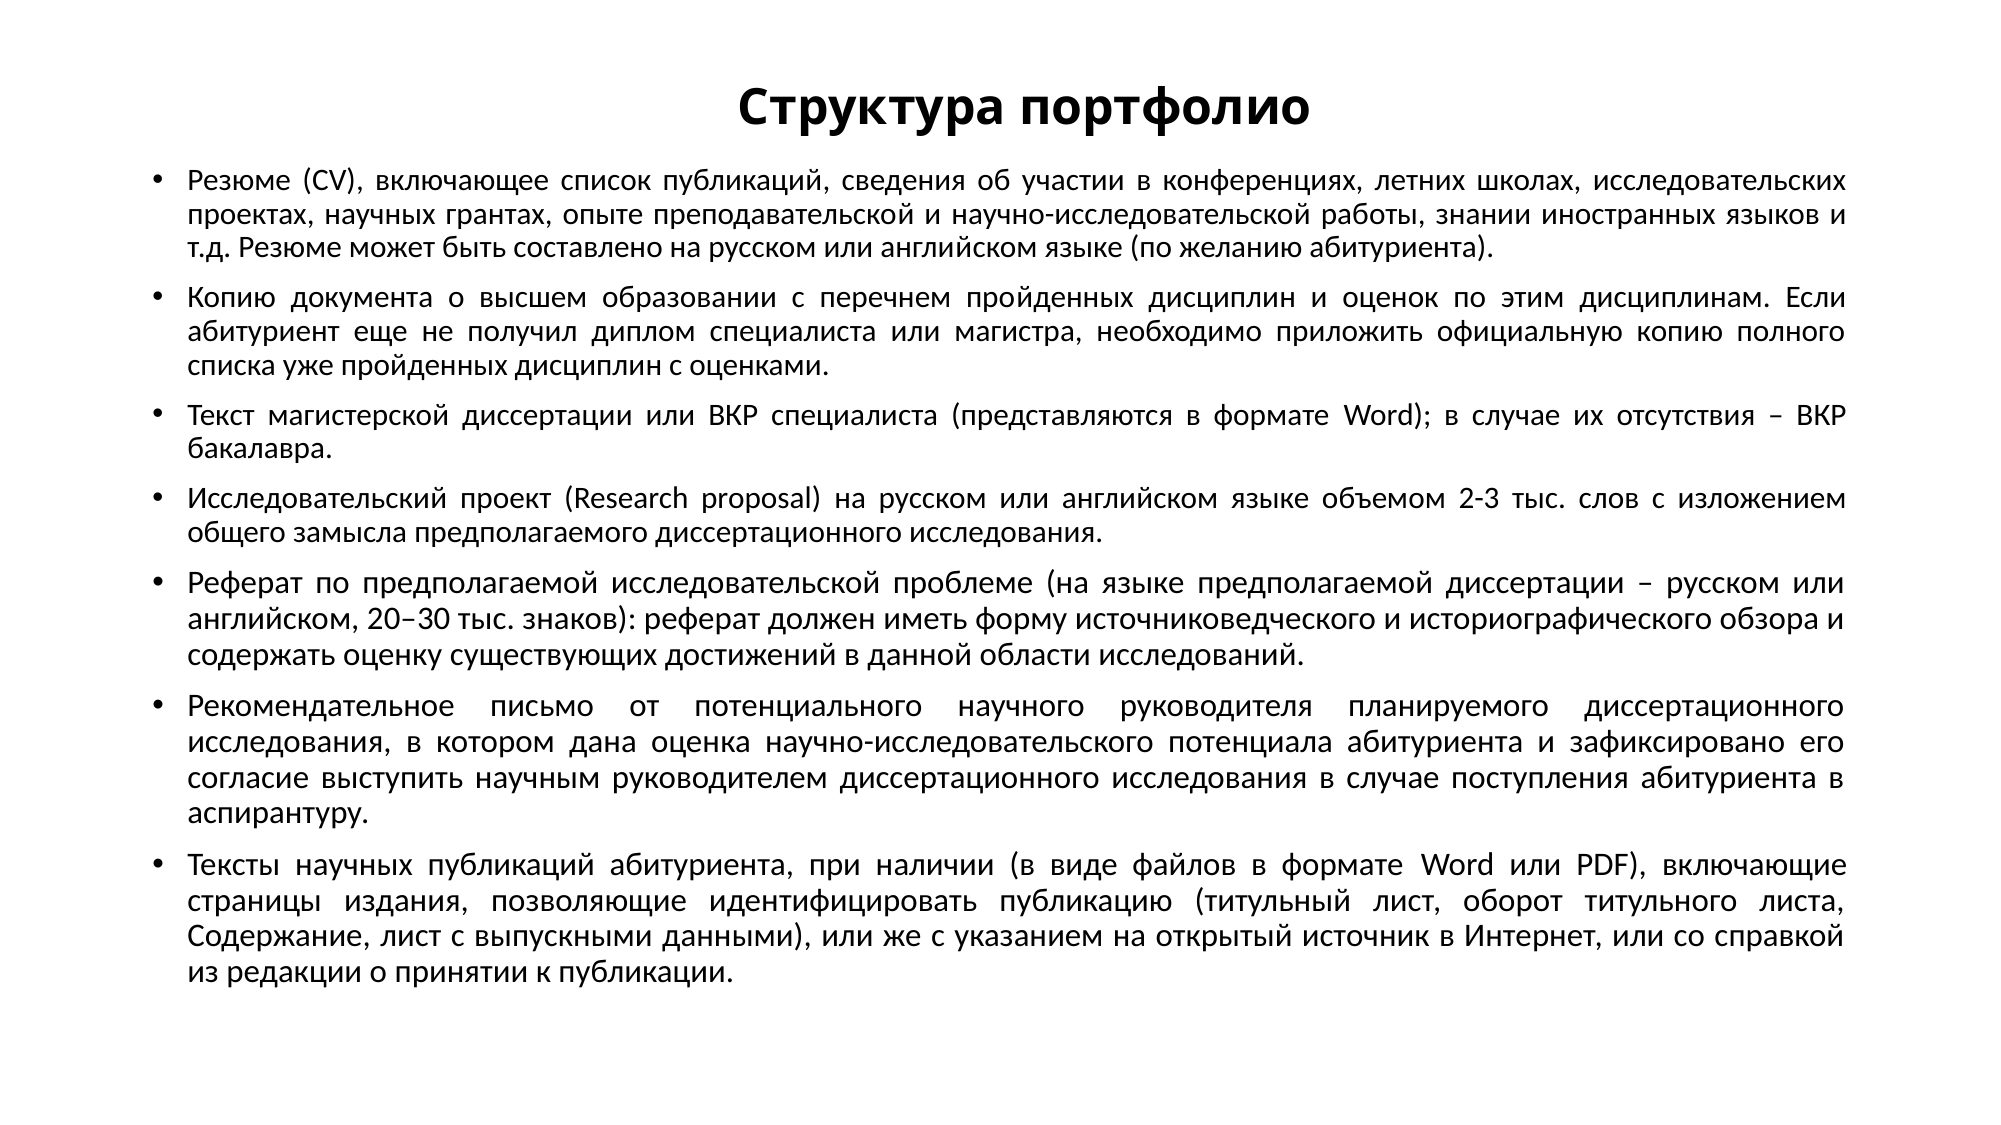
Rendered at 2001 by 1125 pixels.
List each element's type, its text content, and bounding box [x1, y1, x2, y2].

list Резюме (CV), включающее список публикаций, сведения об участии в конференциях, летних школах, исследовательских проектах, научных грантах, опыте преподавательской и научно-исследовательской работы, знании иностранных языков и т.д. Резюме может быть составлено на русском или английском языке (по желанию абитуриента). Копию документа о высшем образовании с перечнем пройденных дисциплин и оценок по этим дисциплинам. Если абитуриент еще не получил диплом специалиста или магистра, необходимо приложить официальную копию полного списка уже пройденных дисциплин с оценками. Текст магистерской диссертации или ВКР специалиста (представляются в формате Word); в случае их отсутствия – ВКР бакалавра. Исследовательский проект (Research proposal) на русском или английском языке объемом 2-3 тыс. слов с изложением общего замысла предполагаемого диссертационного исследования. Реферат по предполагаемой исследовательской проблеме (на языке предполагаемой диссертации – русском или английском, 20–30 тыс. знаков): реферат должен иметь форму источниковедческого и историографического обзора и содержать оценку существующих достижений в данной области исследований. Рекомендательное письмо от потенциального научного руководителя планируемого диссертационного исследования, в котором дана оценка научно-исследовательского потенциала абитуриента и зафиксировано его согласие выступить научным руководителем диссертационного исследования в случае поступления абитуриента в аспирантуру. Тексты научных публикаций абитуриента, при наличии (в виде файлов в формате Word или PDF), включающие страницы издания, позволяющие идентифицировать публикацию (титульный лист, оборот титульного листа, Содержание, лист с выпускными данными), или же с указанием на открытый источник в Интернет, или со справкой из редакции о принятии к публикации. [137, 156, 1863, 1014]
title Структура портфолио [722, 59, 1863, 156]
